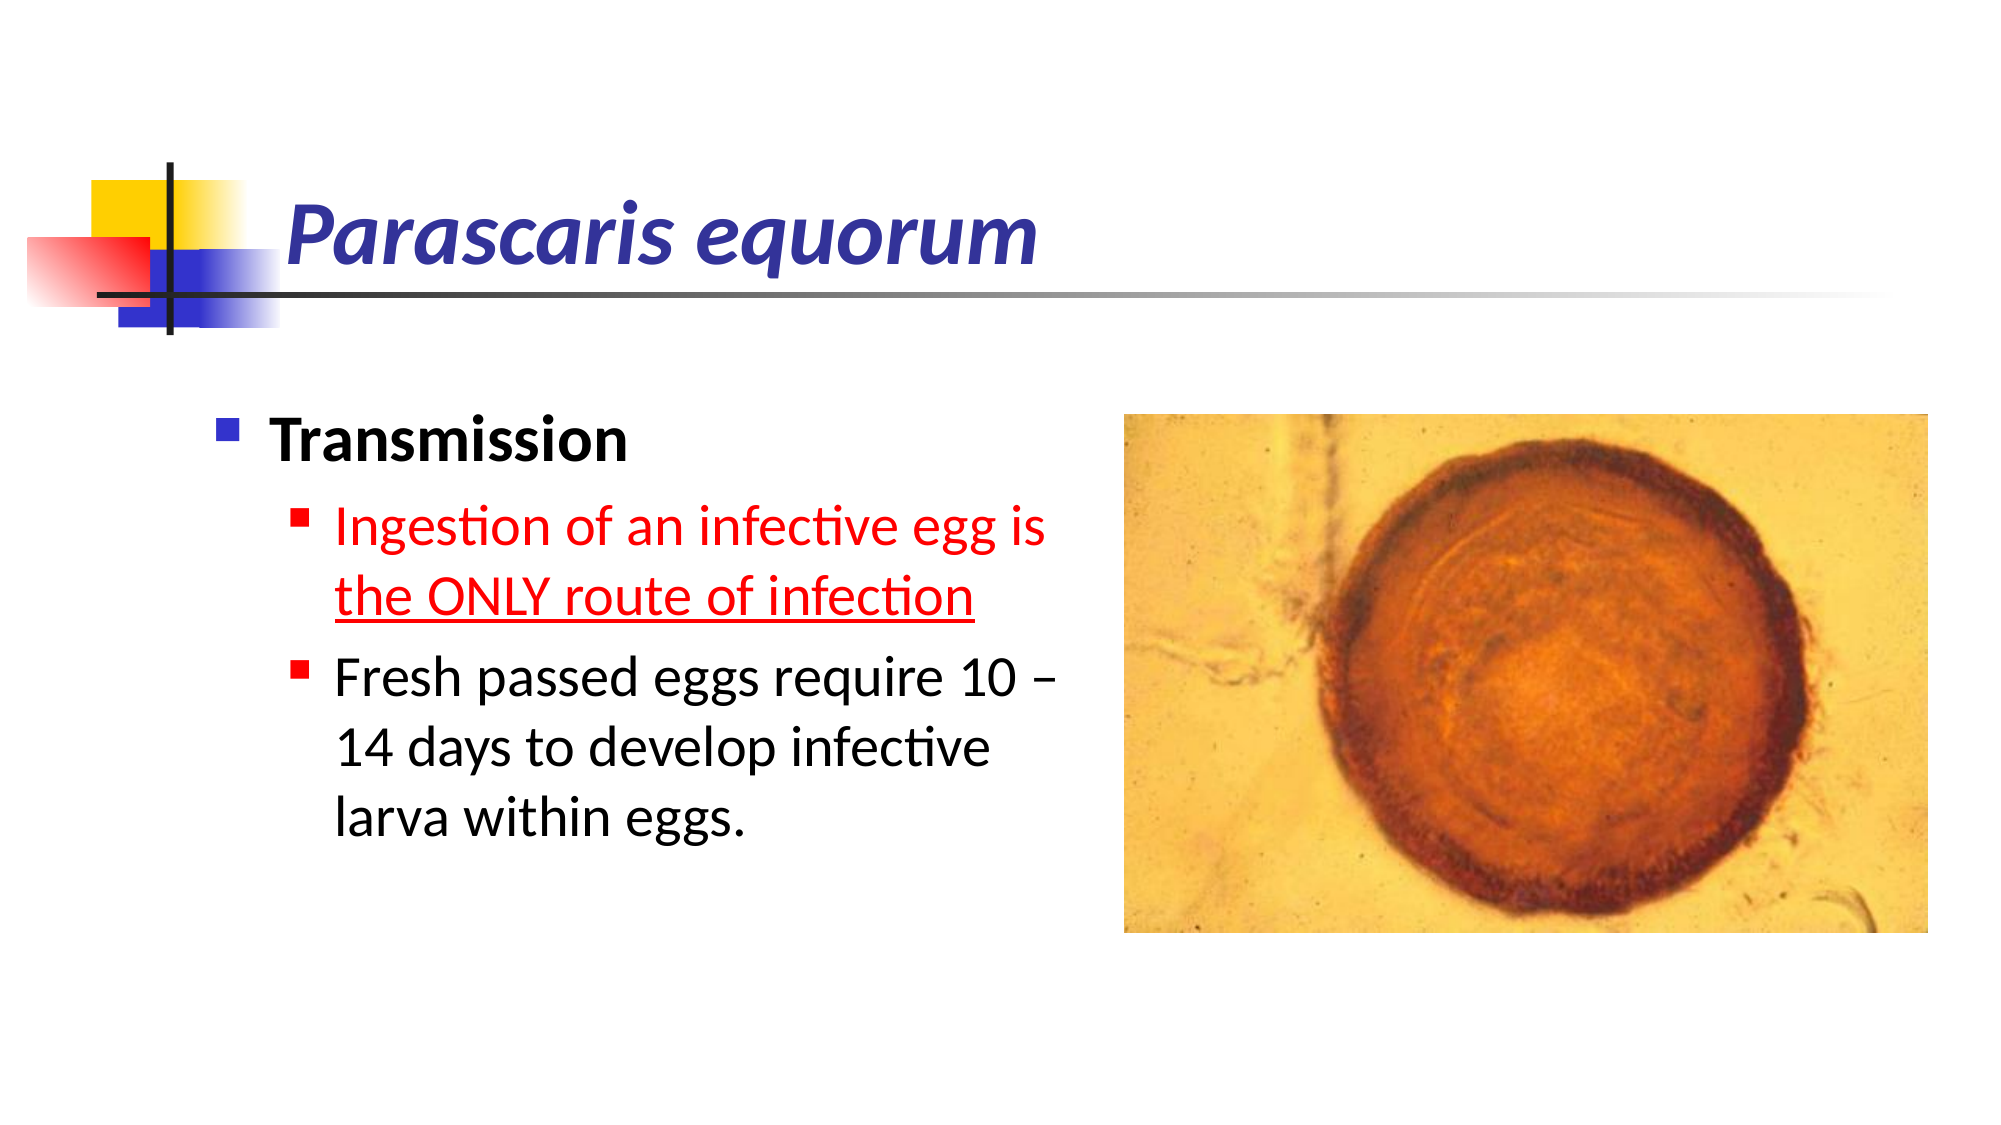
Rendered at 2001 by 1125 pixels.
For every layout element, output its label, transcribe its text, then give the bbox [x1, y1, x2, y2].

picture [1124, 414, 1928, 934]
title Parascaris equorum [270, 161, 1157, 291]
list Transmission Ingestion of an infective egg is the ONLY route of infection Fresh passed eggs require 10 – 14 days to develop infective larva within eggs. [197, 387, 1098, 898]
